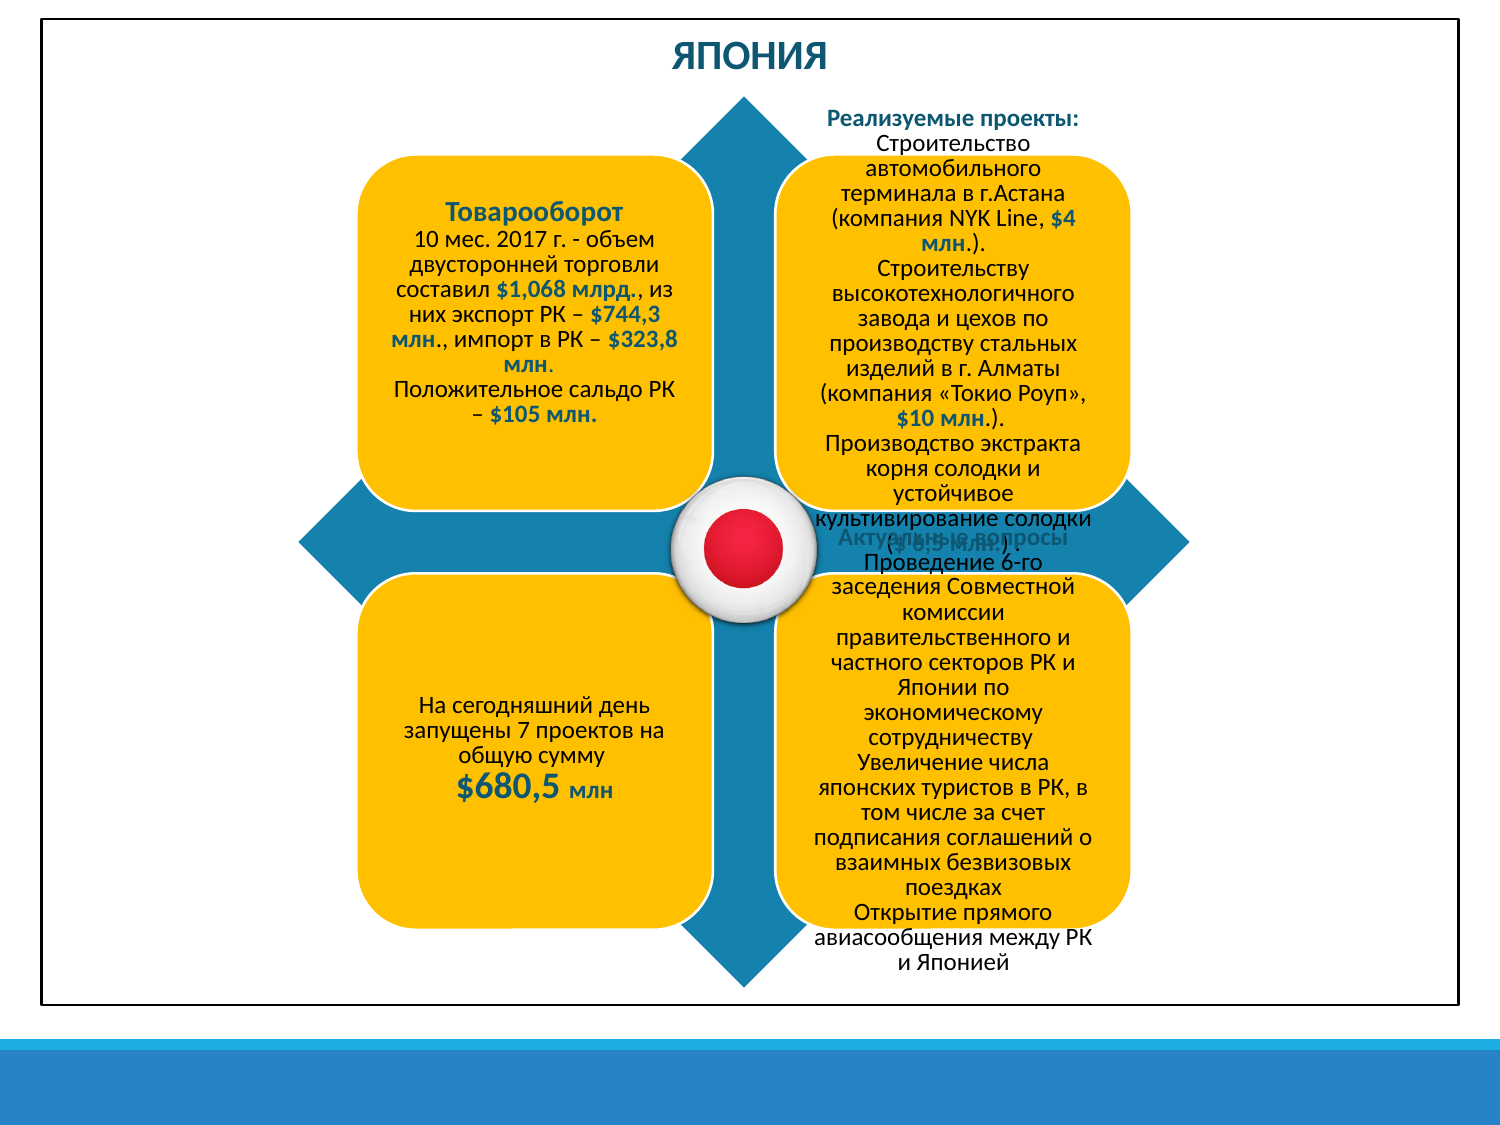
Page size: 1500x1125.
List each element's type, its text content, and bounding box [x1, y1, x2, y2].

text_box [40, 18, 1460, 1006]
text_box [52, 95, 1436, 989]
text_box ЯПОНИЯ [41, 20, 1459, 86]
picture [654, 461, 832, 639]
